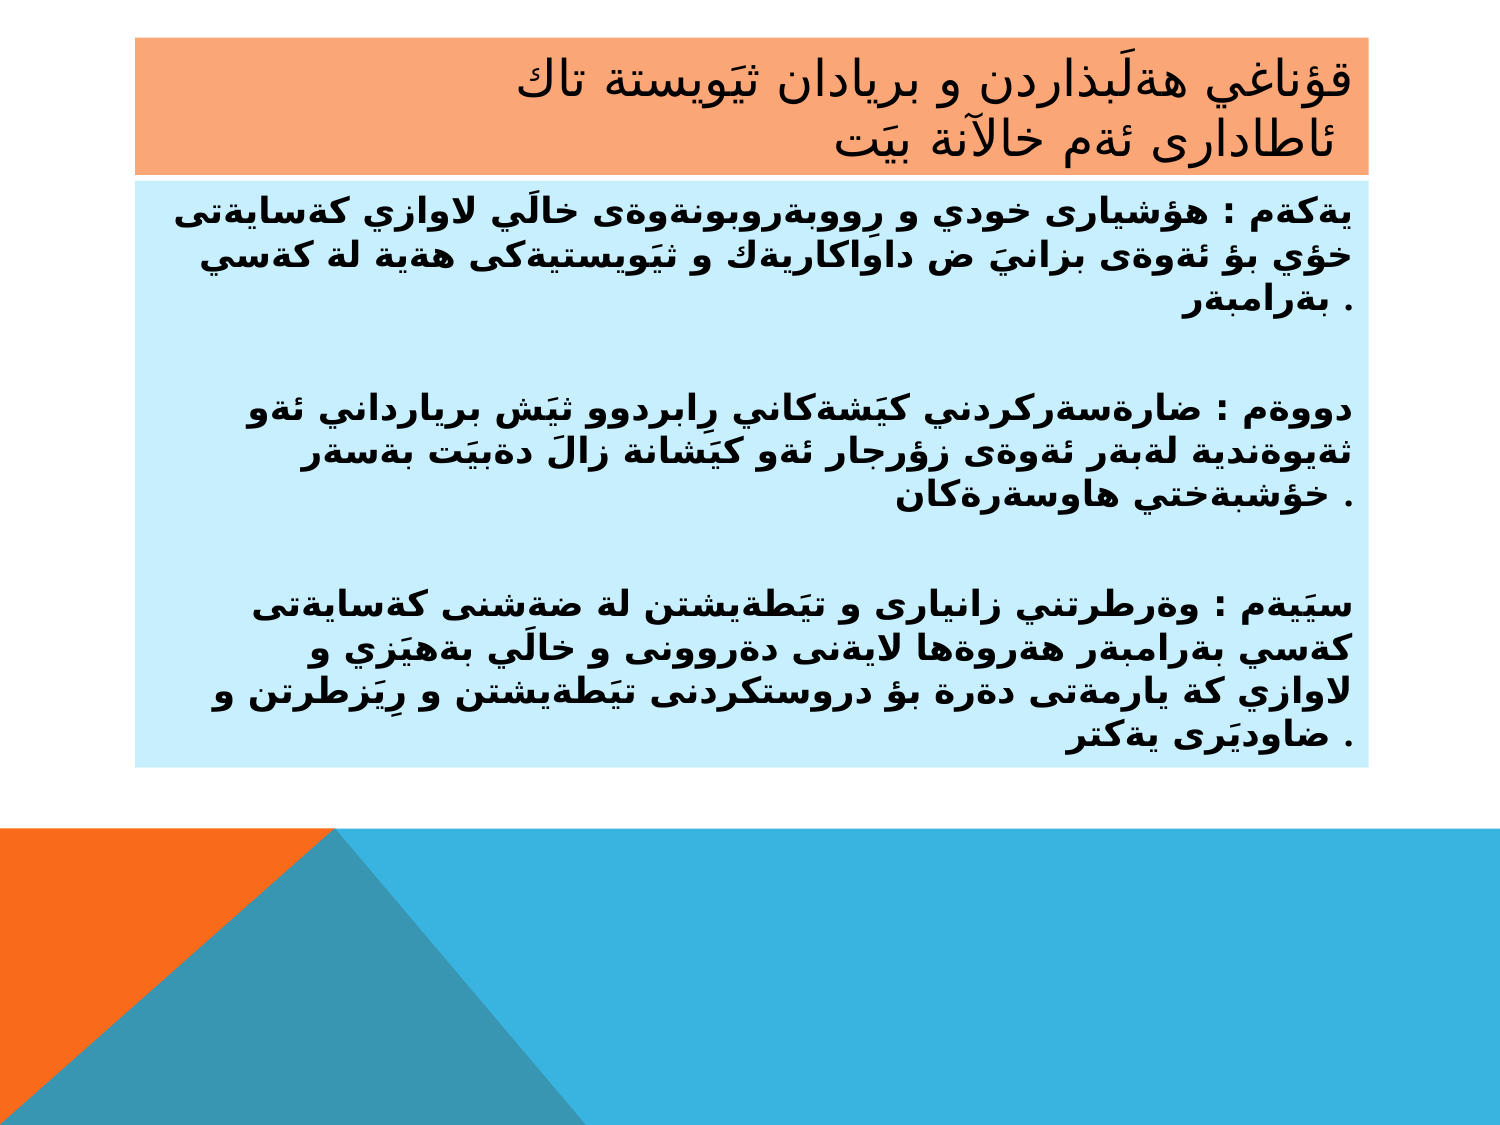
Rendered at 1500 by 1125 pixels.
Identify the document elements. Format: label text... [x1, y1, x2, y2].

title قؤناغي هةلَبذاردن و بريادان ثيَويستة تاك ئاطادارى ئةم خالآنة بيَت [135, 37, 1369, 175]
list يةكةم : هؤشيارى خودي و رِووبةروبونةوةى خالَي لاوازي كةسايةتى خؤي بؤ ئةوةى بزانيَ ض داواكاريةك و ثيَويستيةكى هةية لة كةسي بةرامبةر . دووةم : ضارةسةركردني كيَشةكاني رِابردوو ثيَش بريارداني ئةو ثةيوةندية لةبةر ئةوةى زؤرجار ئةو كيَشانة زالَ دةبيَت بةسةر خؤشبةختي هاوسةرةكان . سيَيةم : وةرطرتني زانيارى و تيَطةيشتن لة ضةشنى كةسايةتى كةسي بةرامبةر هةروةها لايةنى دةروونى و خالَي بةهيَزي و لاوازي كة يارمةتى دةرة بؤ دروستكردنى تيَطةيشتن و رِيَزطرتن و ضاوديَرى يةكتر . [135, 180, 1369, 768]
